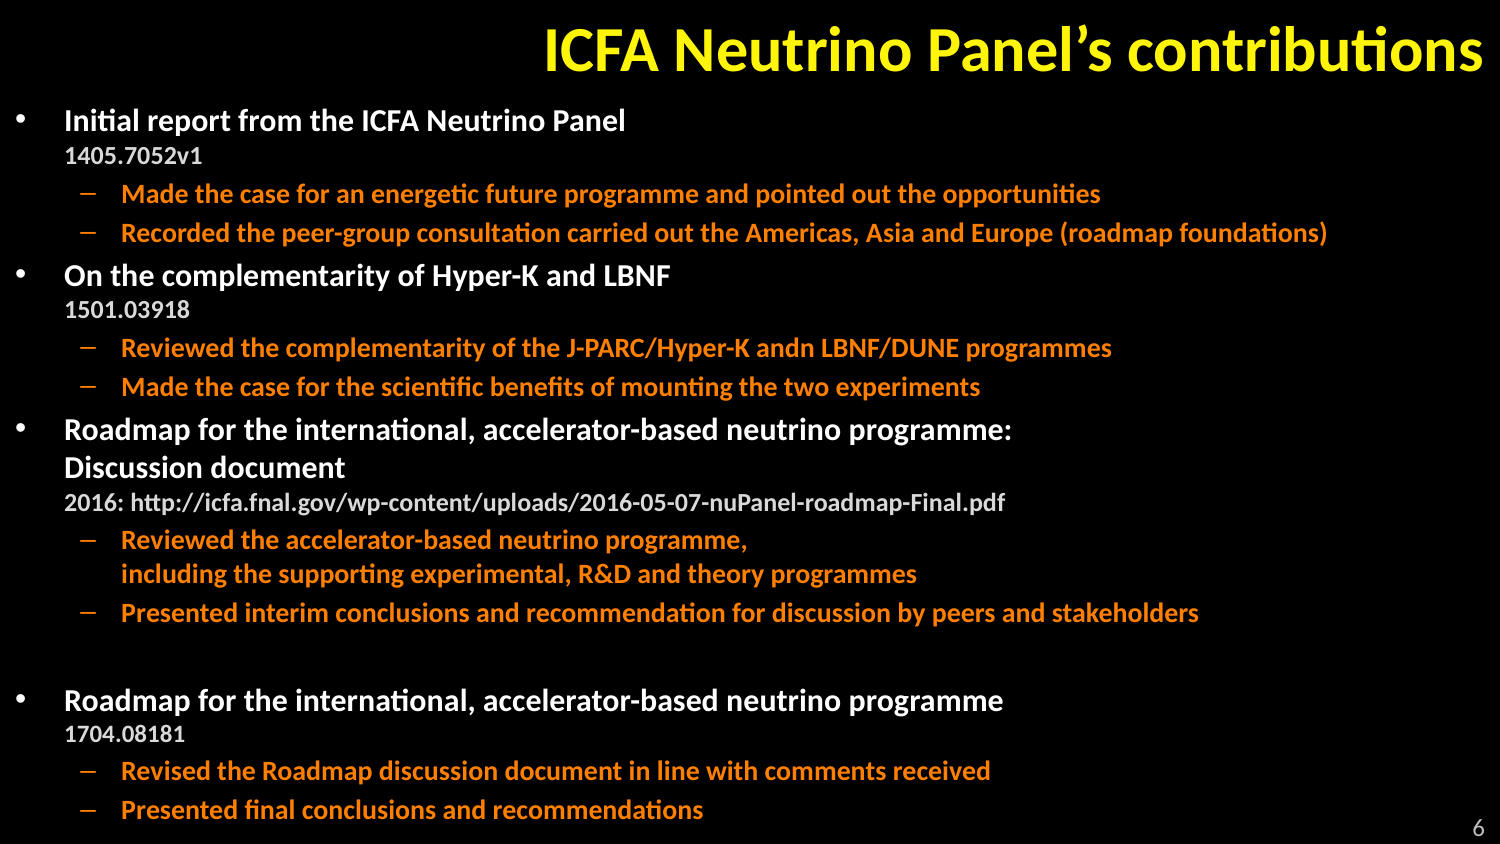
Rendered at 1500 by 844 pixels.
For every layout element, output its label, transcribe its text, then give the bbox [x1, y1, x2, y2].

slide_number 6 [1149, 808, 1500, 844]
list Initial report from the ICFA Neutrino Panel 1405.7052v1 Made the case for an energetic future programme and pointed out the opportunities Recorded the peer-group consultation carried out the Americas, Asia and Europe (roadmap foundations) On the complementarity of Hyper-K and LBNF 1501.03918 Reviewed the complementarity of the J-PARC/Hyper-K andn LBNF/DUNE programmes Made the case for the scientific benefits of mounting the two experiments Roadmap for the international, accelerator-based neutrino programme: Discussion document 2016: http://icfa.fnal.gov/wp-content/uploads/2016-05-07-nuPanel-roadmap-Final.pdf Reviewed the accelerator-based neutrino programme, including the supporting experimental, R&D and theory programmes Presented interim conclusions and recommendation for discussion by peers and stakeholders Roadmap for the international, accelerator-based neutrino programme 1704.08181 Revised the Roadmap discussion document in line with comments received Presented final conclusions and recommendations [0, 92, 1500, 844]
title ICFA Neutrino Panel’s contributions [0, 0, 1500, 92]
